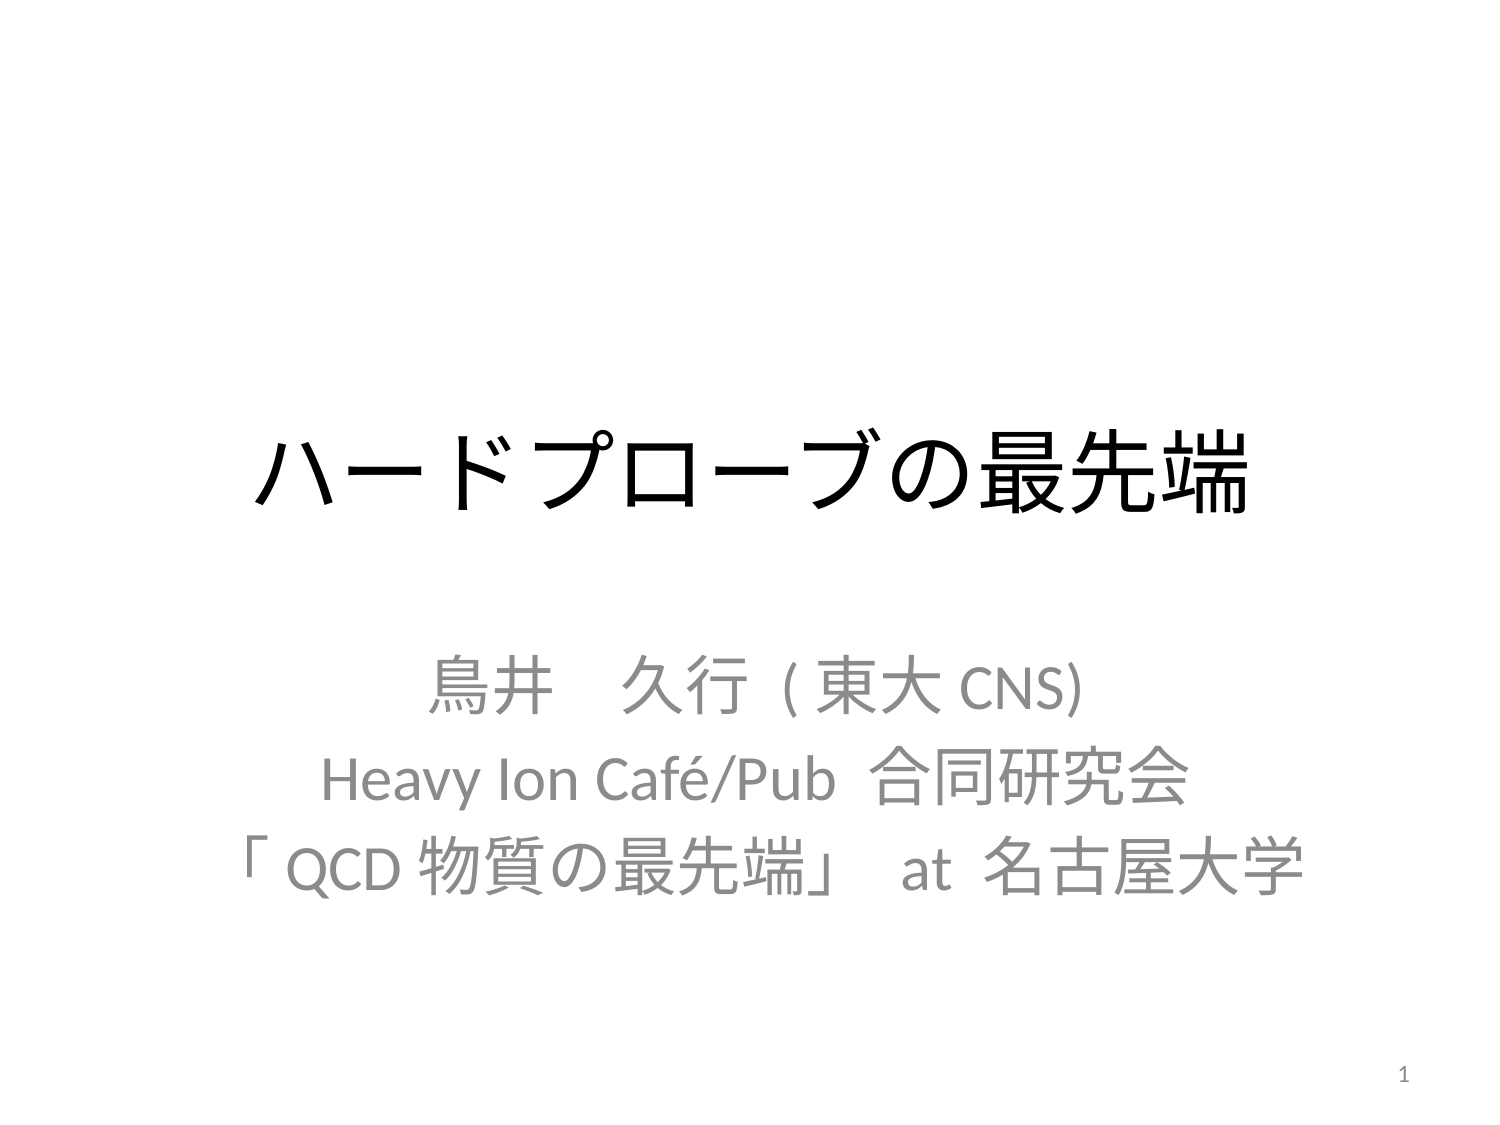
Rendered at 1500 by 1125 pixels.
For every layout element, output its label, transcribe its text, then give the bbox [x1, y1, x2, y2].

title ハードプローブの最先端 [112, 349, 1388, 591]
slide_number 1 [1074, 1042, 1425, 1103]
subtitle 鳥井 久行 (東大CNS) Heavy Ion Café/Pub 合同研究会 「QCD物質の最先端」 at 名古屋大学 [183, 637, 1329, 925]
